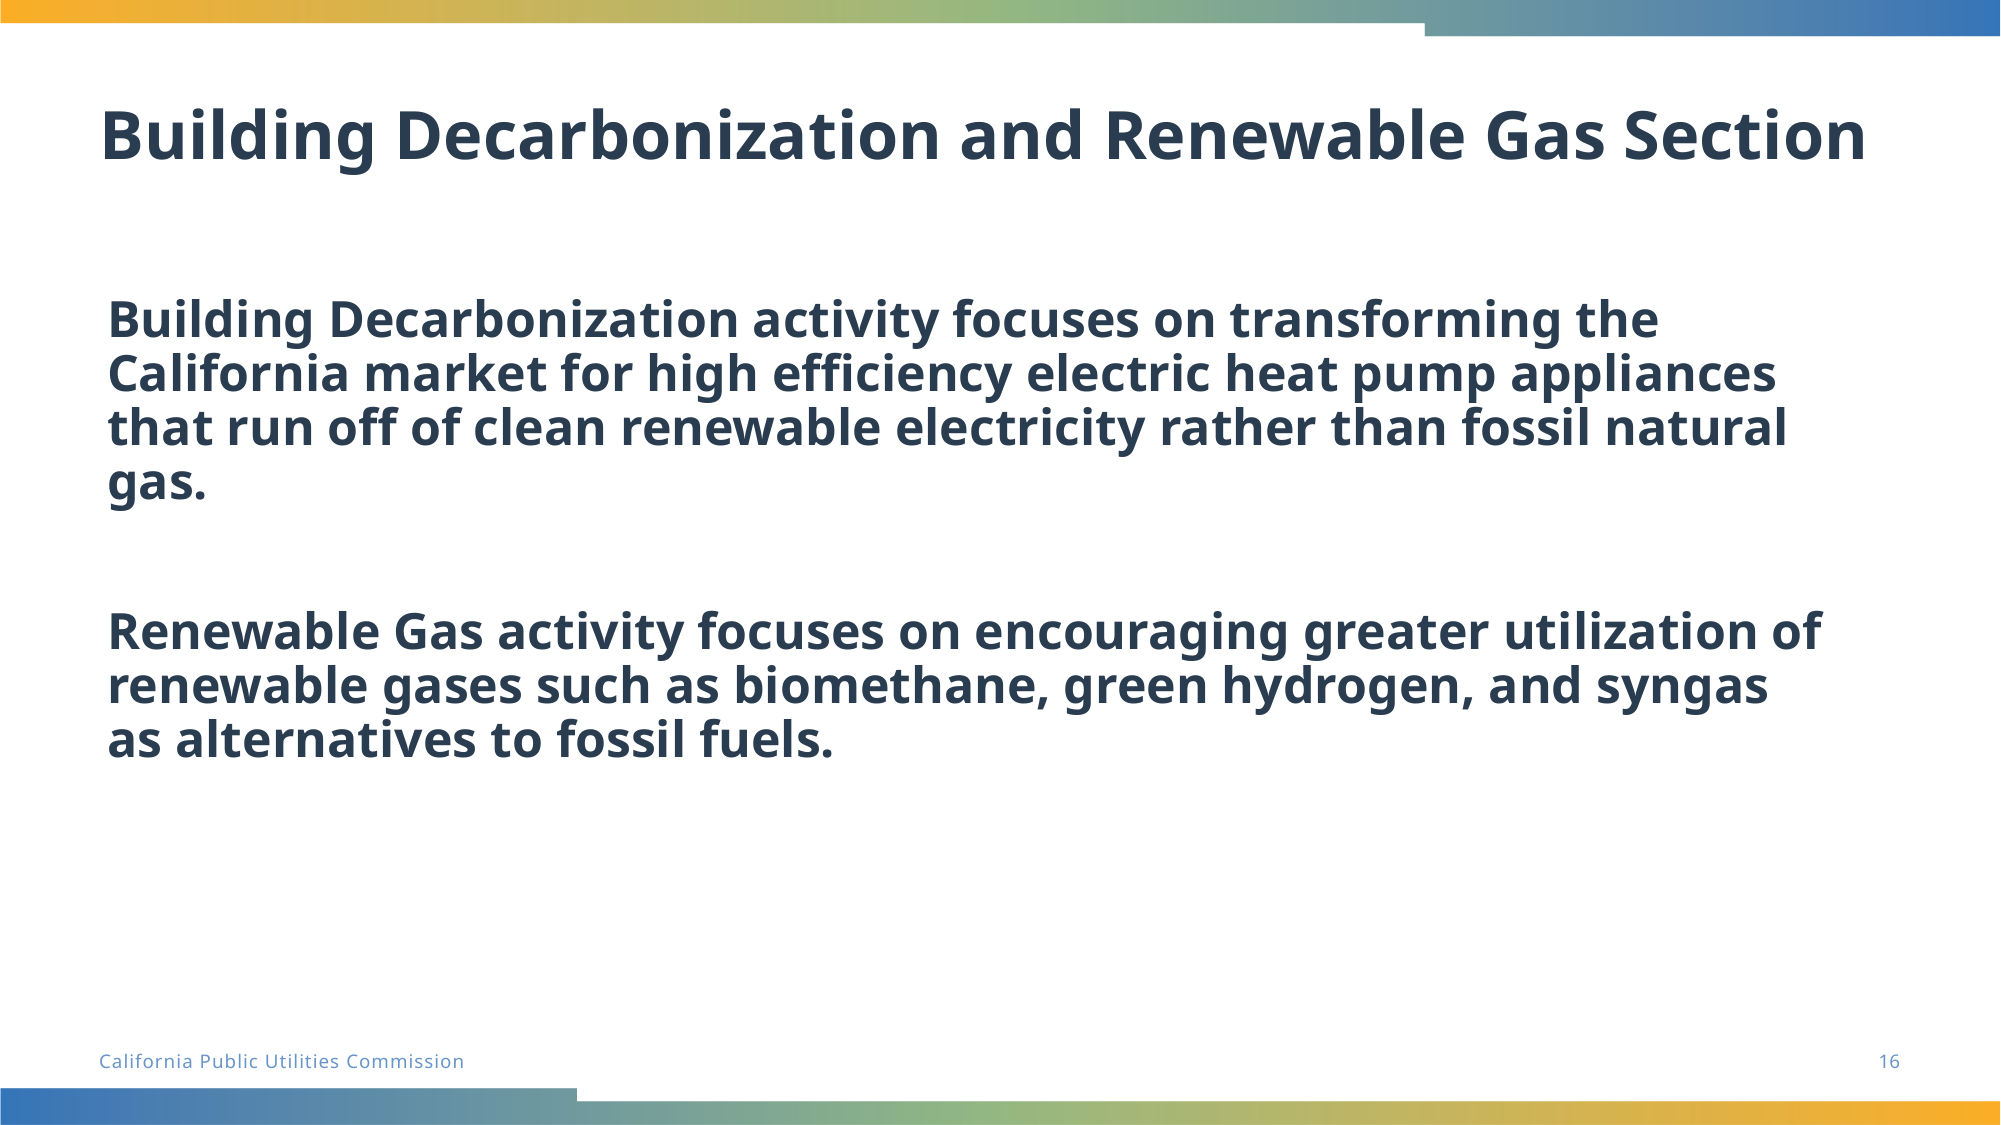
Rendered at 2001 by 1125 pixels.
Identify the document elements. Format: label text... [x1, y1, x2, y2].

slide_number 16 [1837, 1050, 1900, 1080]
picture [0, 0, 2001, 1125]
text_box Building Decarbonization and Renewable Gas Section [99, 59, 1900, 182]
list Building Decarbonization activity focuses on transforming the California market for high efficiency electric heat pump appliances that run off of clean renewable electricity rather than fossil natural gas. Renewable Gas activity focuses on encouraging greater utilization of renewable gases such as biomethane, green hydrogen, and syngas as alternatives to fossil fuels. [107, 206, 1843, 919]
